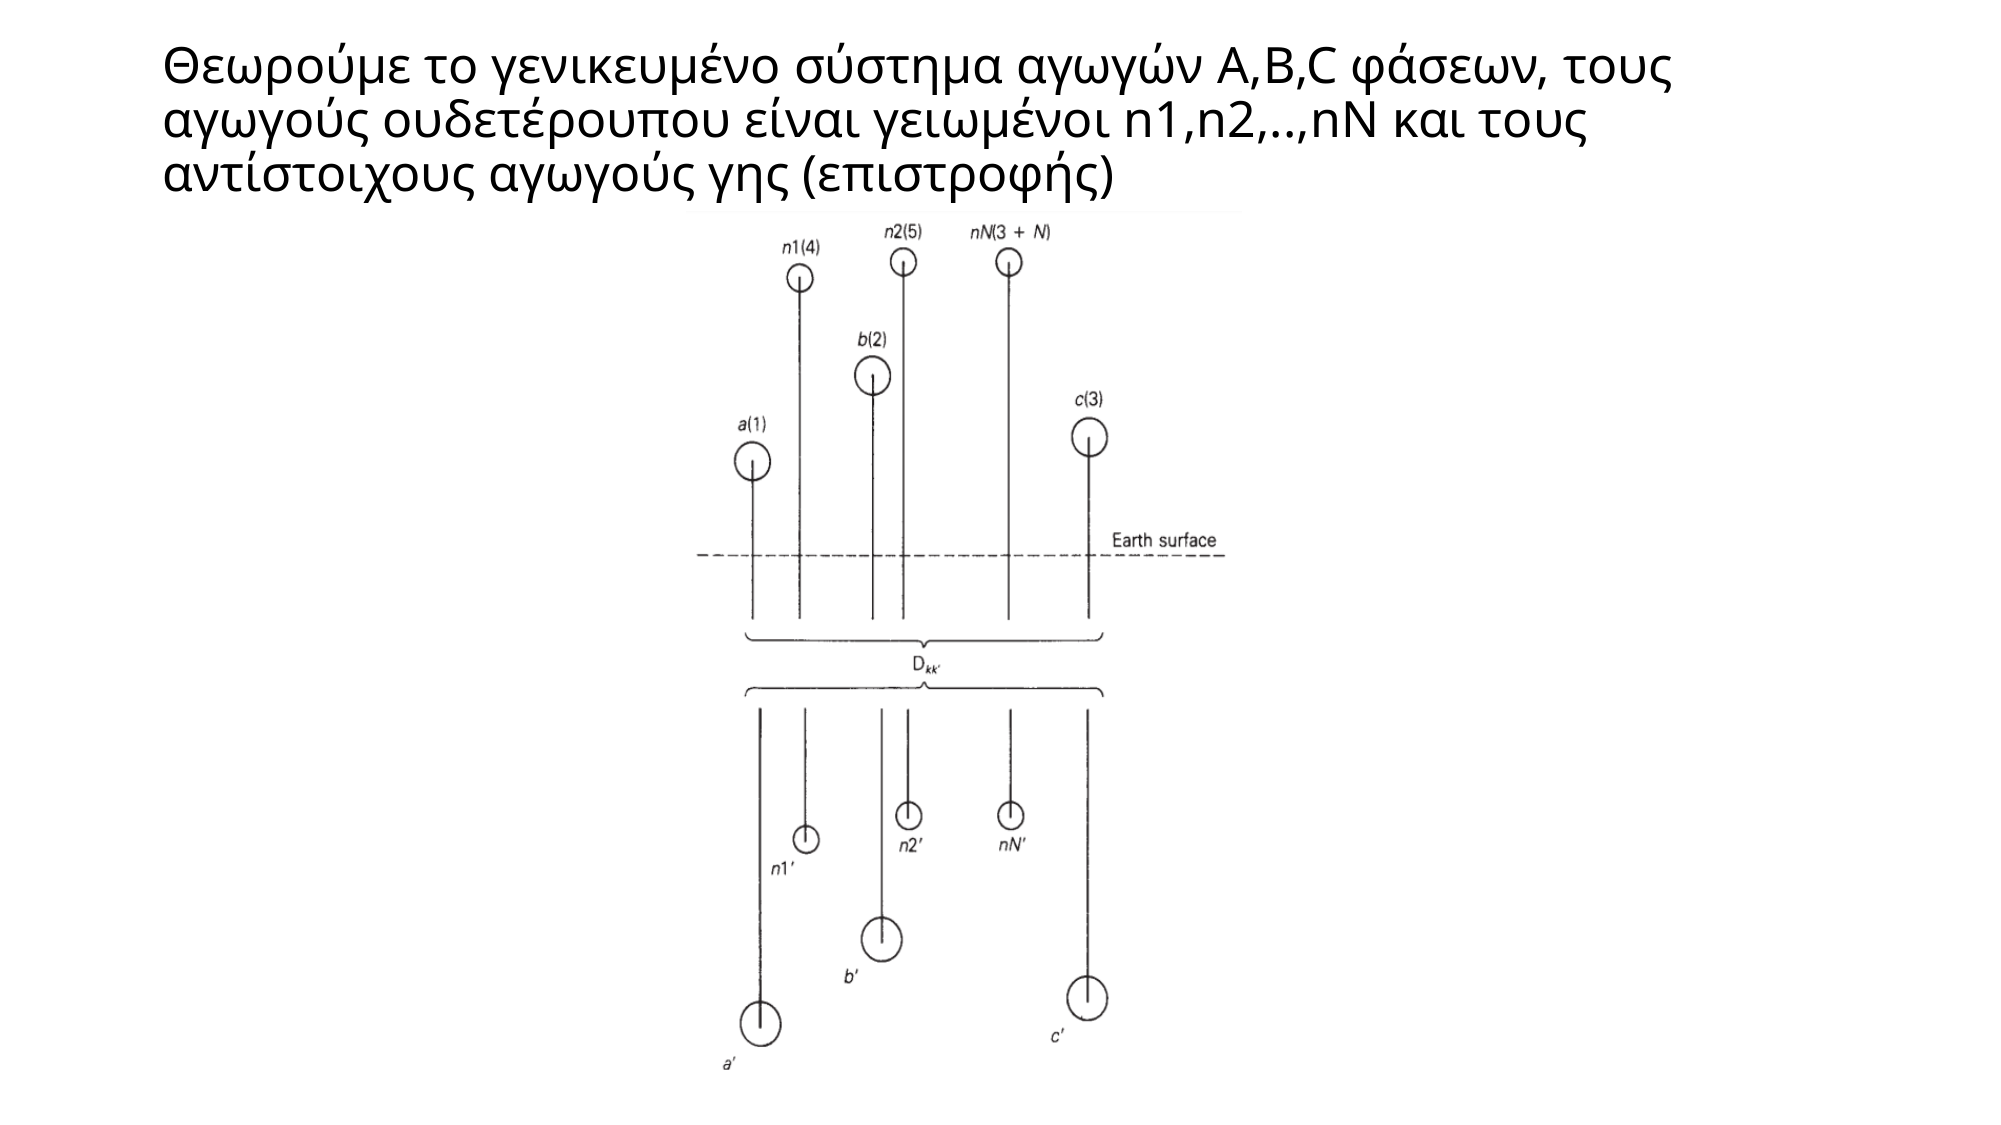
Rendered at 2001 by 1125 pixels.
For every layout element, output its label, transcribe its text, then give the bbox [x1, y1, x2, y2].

title Θεωρούμε το γενικευμένο σύστημα αγωγών A,B,C φάσεων, τους αγωγούς ουδετέρουπου είναι γειωμένοι n1,n2,..,nN και τους αντίστοιχους αγωγούς γης (επιστροφής) [147, 30, 1873, 212]
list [686, 211, 1242, 1097]
